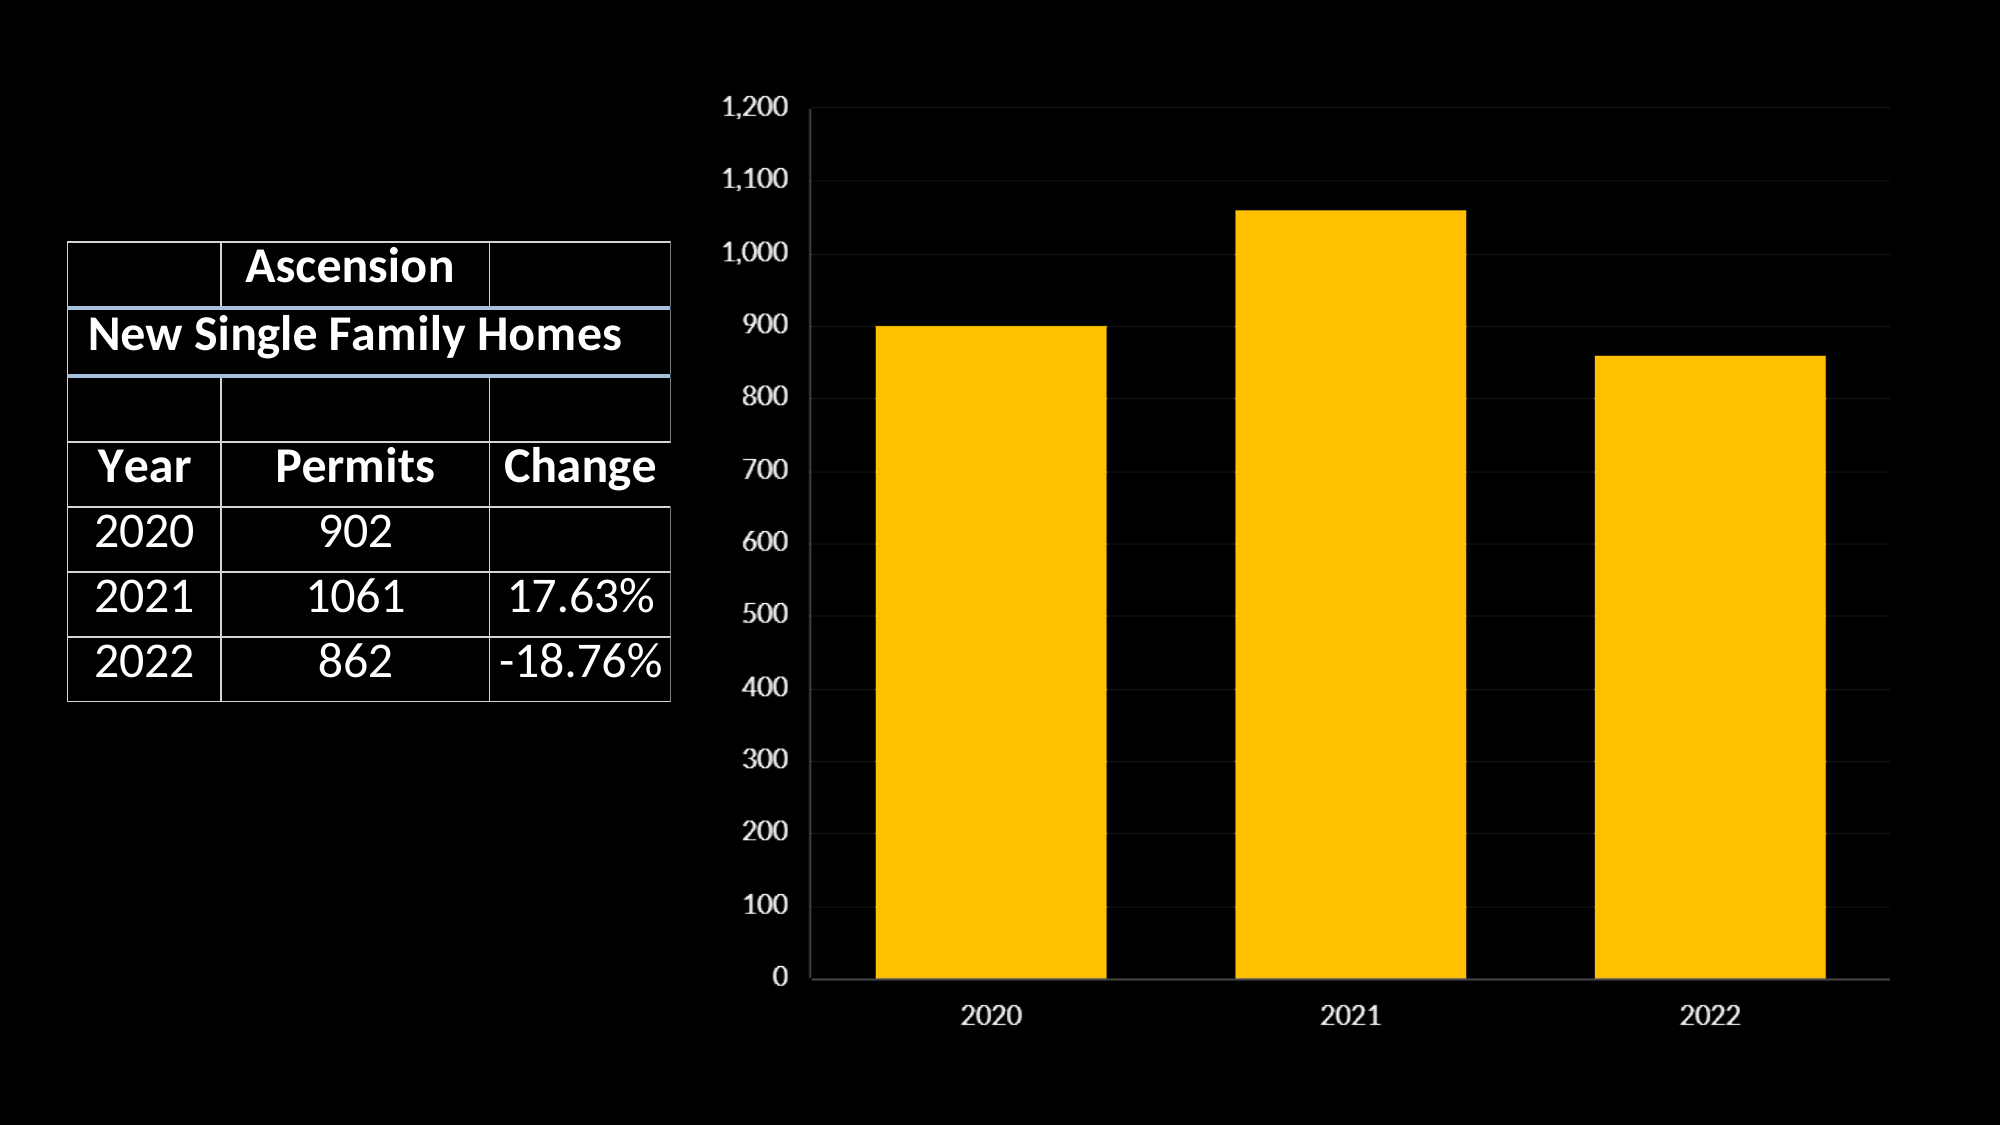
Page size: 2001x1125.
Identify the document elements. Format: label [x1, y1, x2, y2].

text_box [66, 241, 672, 703]
picture [671, 46, 1953, 1063]
